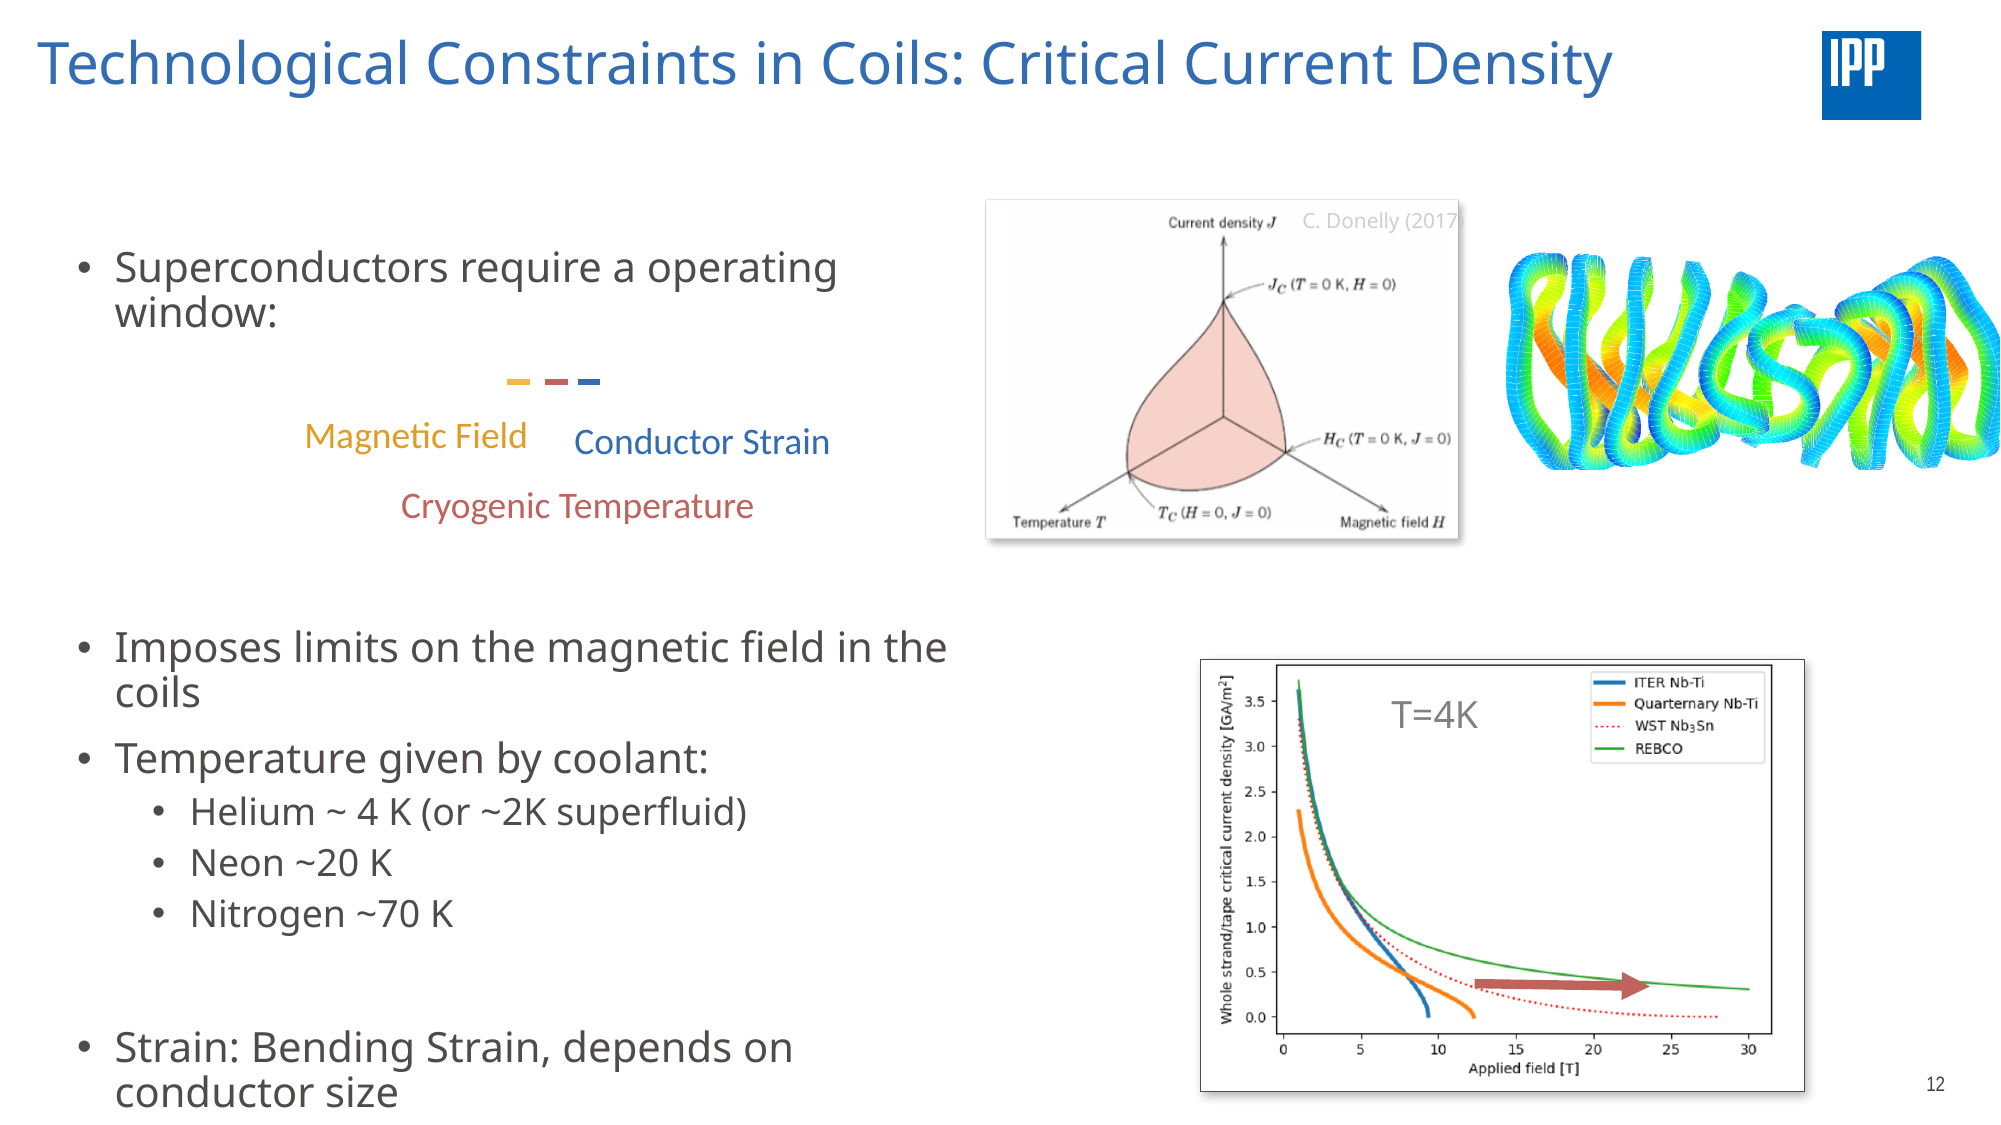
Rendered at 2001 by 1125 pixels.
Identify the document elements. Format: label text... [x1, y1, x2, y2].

picture [1541, 446, 1553, 463]
slide_number 12 [1783, 1053, 1961, 1114]
title Technological Constraints in Coils: Critical Current Density [23, 0, 1740, 105]
text_box Cryogenic Temperature [386, 473, 770, 534]
picture [1502, 251, 2000, 470]
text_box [1200, 659, 1805, 1092]
text_box Conductor Strain [559, 409, 846, 470]
text_box Magnetic Field [289, 404, 544, 464]
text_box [977, 192, 1475, 555]
